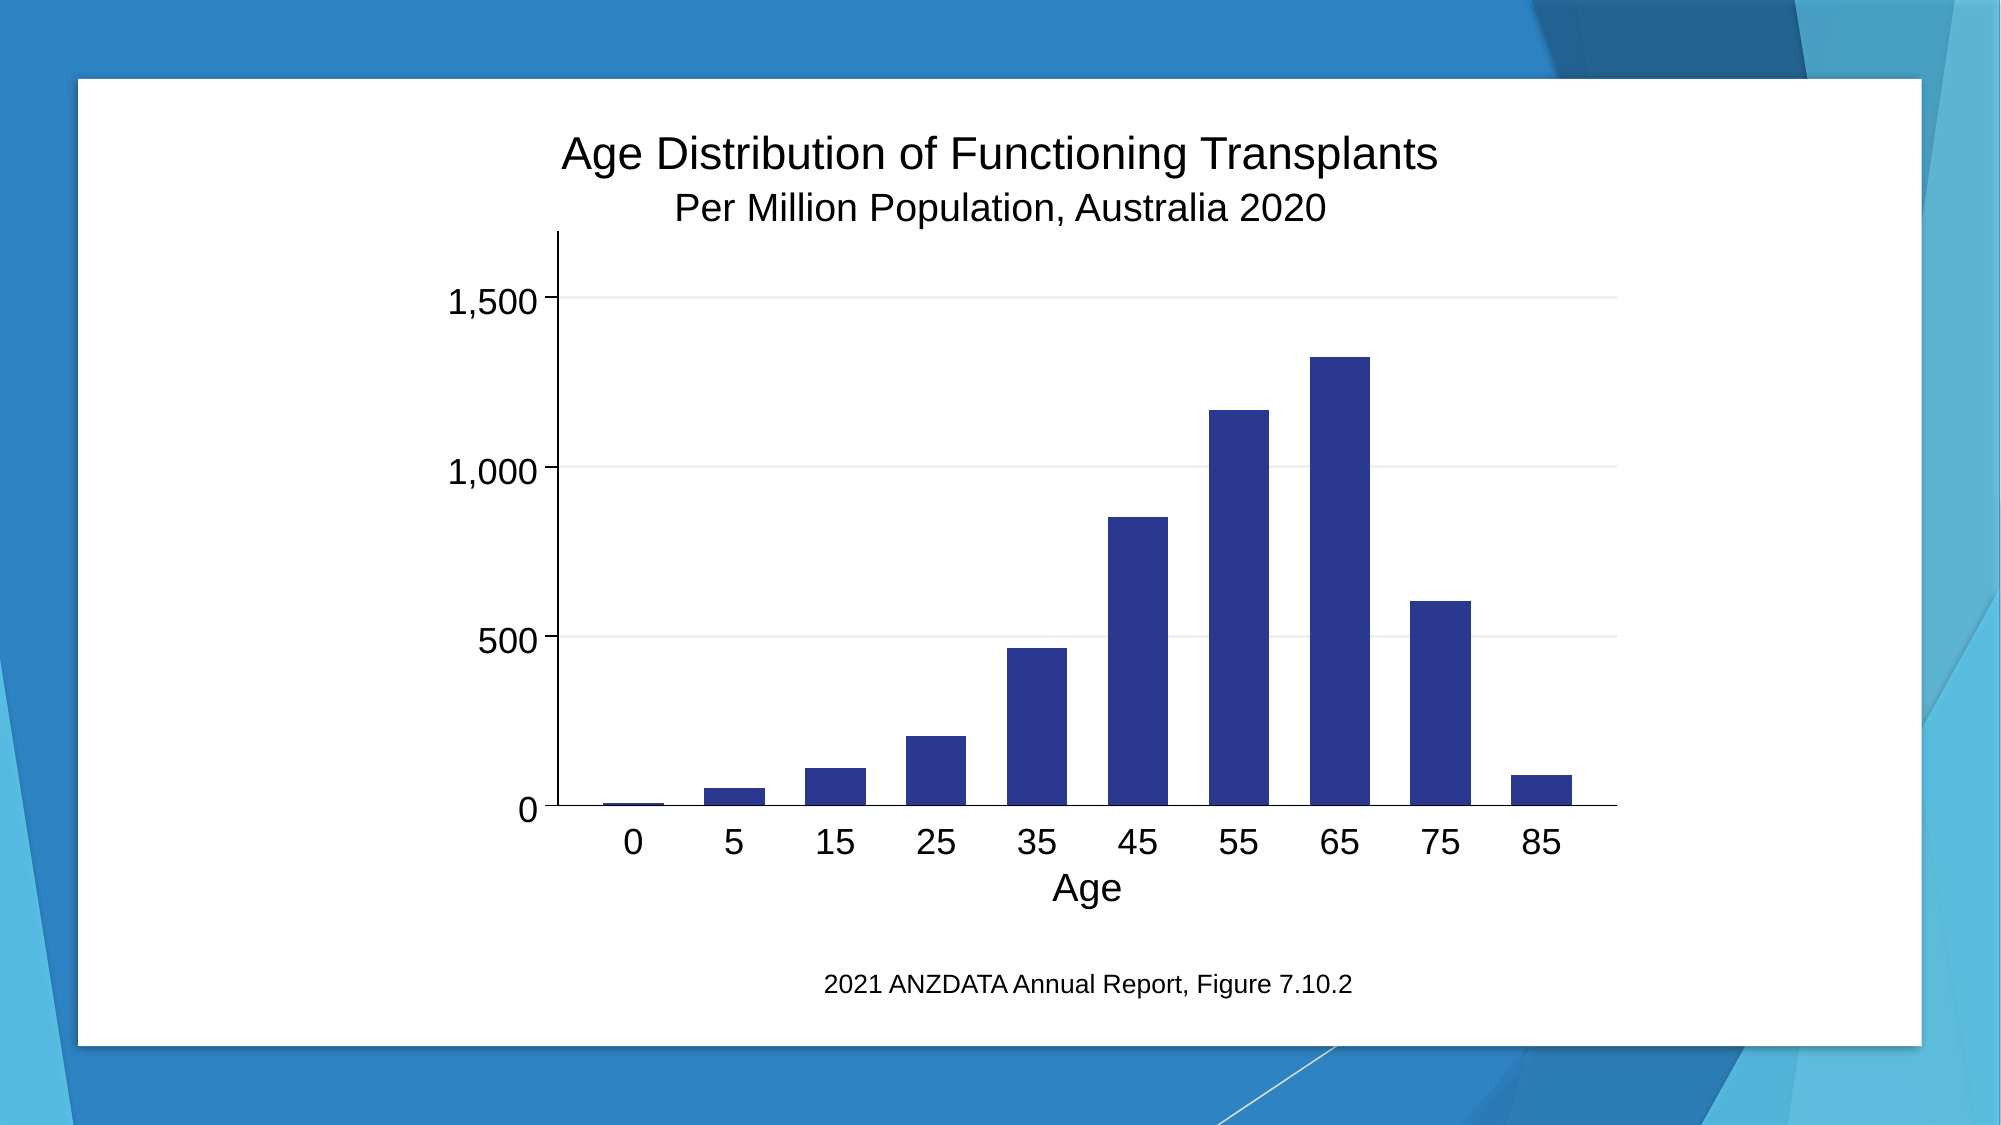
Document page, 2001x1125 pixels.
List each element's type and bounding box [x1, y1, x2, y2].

text_box [0, 0, 2000, 1125]
picture [350, 89, 1650, 1036]
